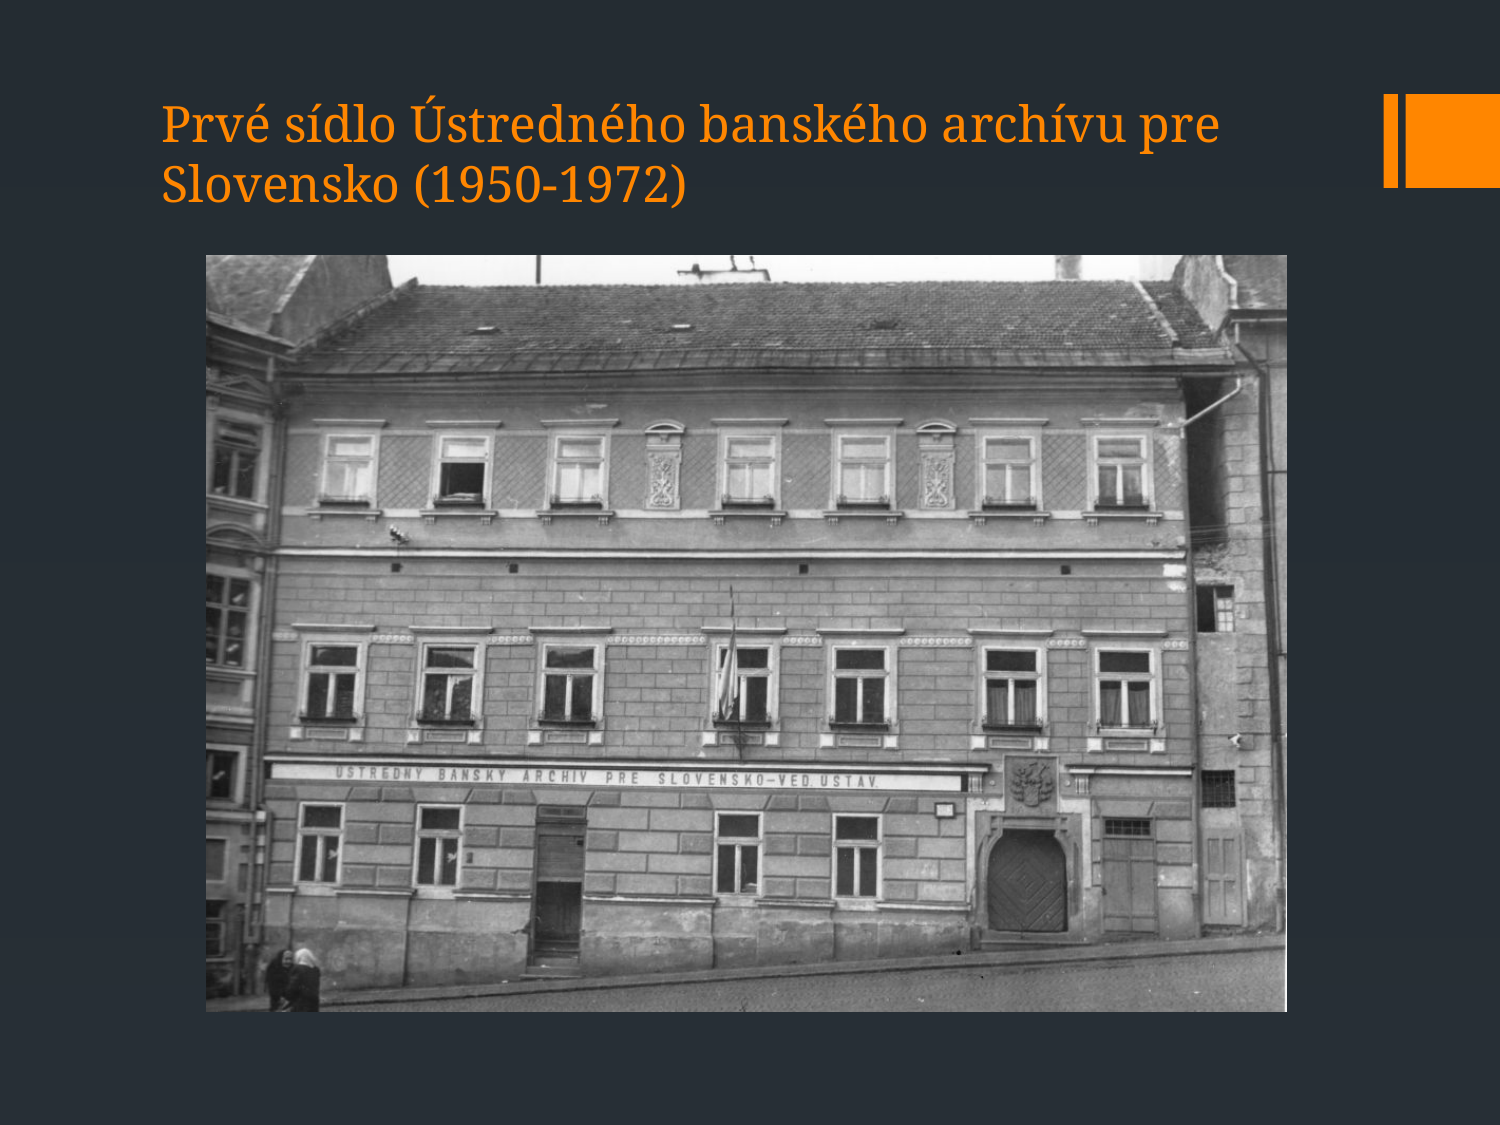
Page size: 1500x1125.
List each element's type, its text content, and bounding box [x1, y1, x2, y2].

title Prvé sídlo Ústredného banského archívu pre Slovensko (1950-1972) [146, 30, 1347, 221]
picture [206, 254, 1288, 1012]
